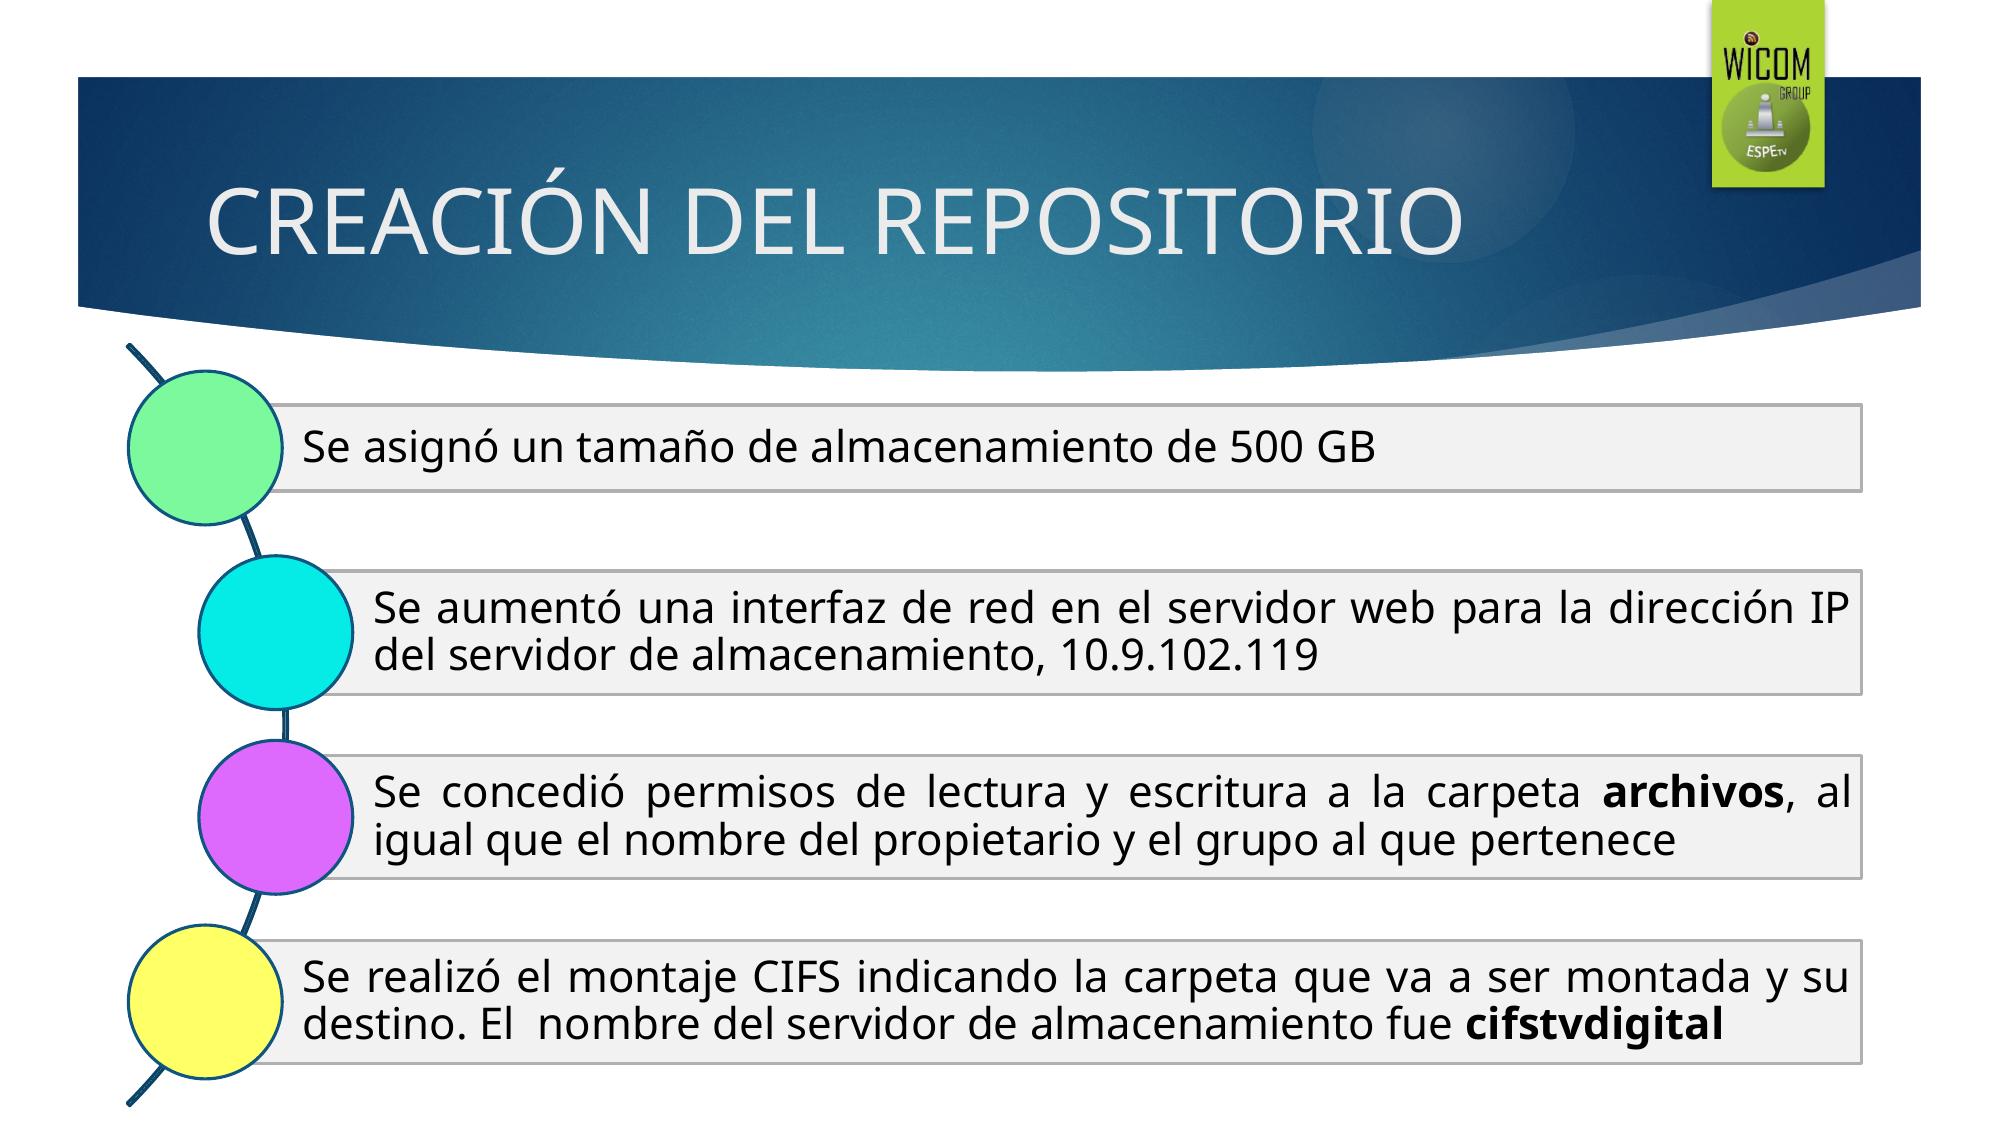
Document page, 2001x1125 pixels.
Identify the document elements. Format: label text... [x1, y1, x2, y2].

picture [1719, 29, 1819, 172]
title CREACIÓN DEL REPOSITORIO [189, 159, 1627, 276]
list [114, 324, 1873, 1125]
